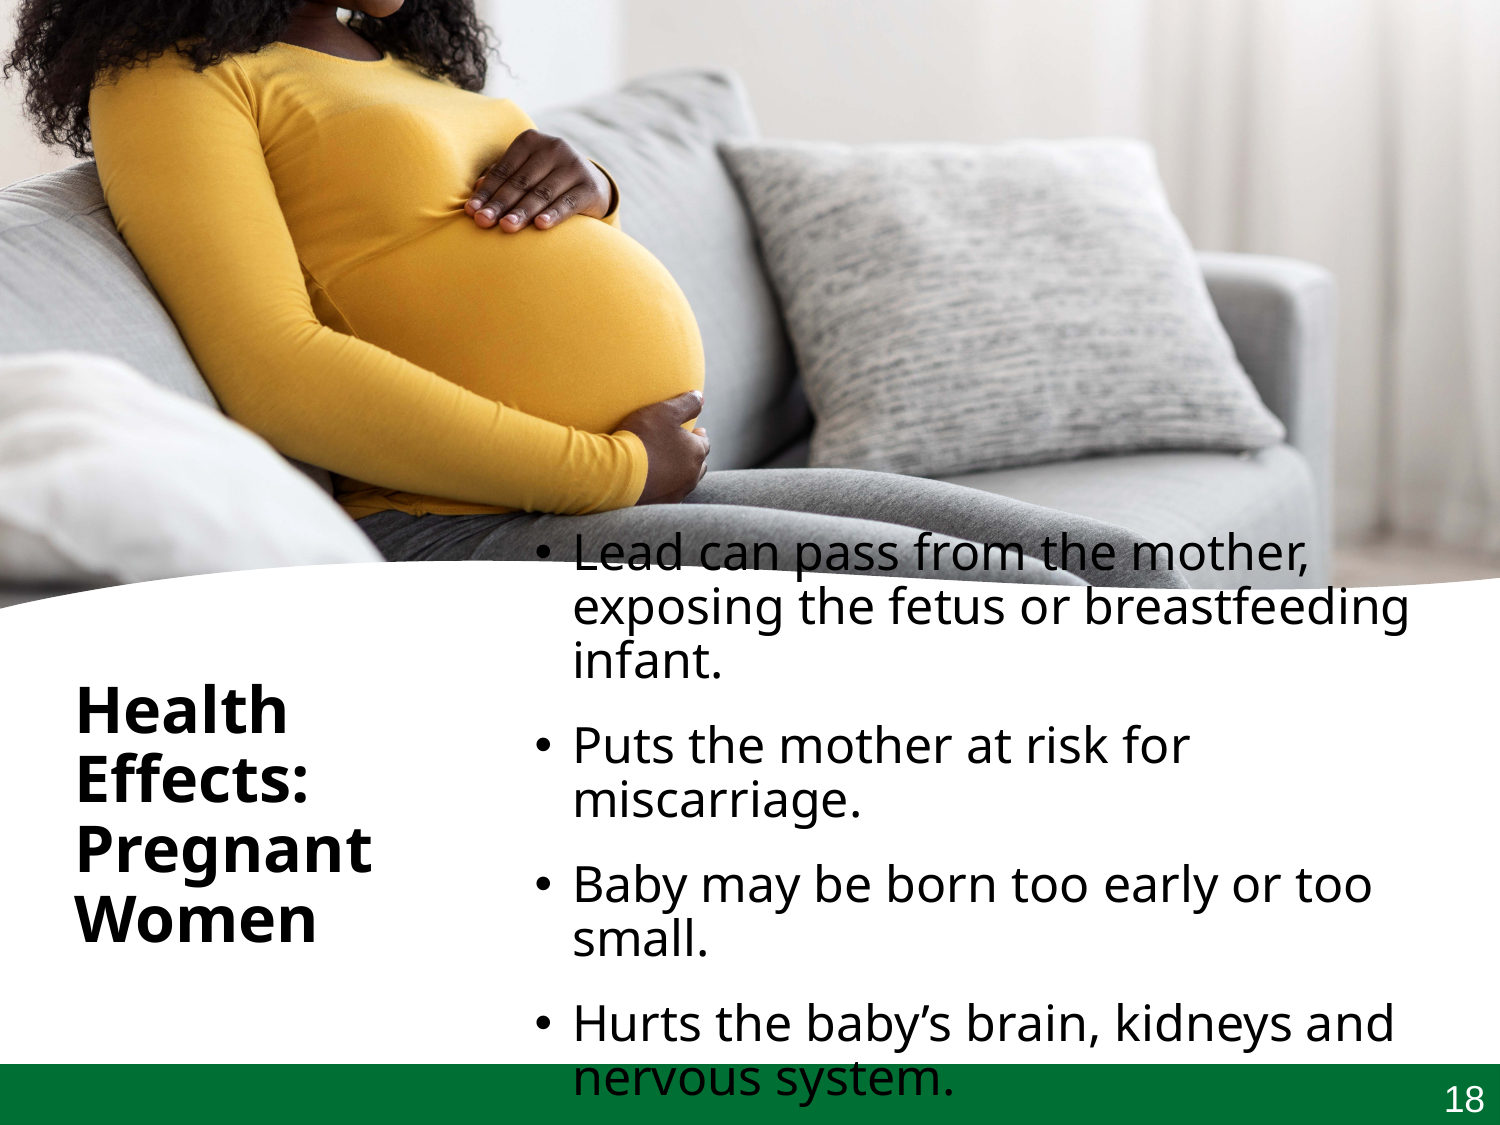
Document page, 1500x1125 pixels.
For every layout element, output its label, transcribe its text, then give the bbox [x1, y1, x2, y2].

text_box 18 [1162, 1067, 1500, 1125]
text_box Lead can pass from the mother, exposing the fetus or breastfeeding infant. Puts the mother at risk for miscarriage. Baby may be born too early or too small. Hurts the baby’s brain, kidneys and nervous system. [519, 615, 1469, 1018]
title Health Effects: Pregnant Women [59, 615, 464, 1018]
picture [0, 0, 1500, 609]
